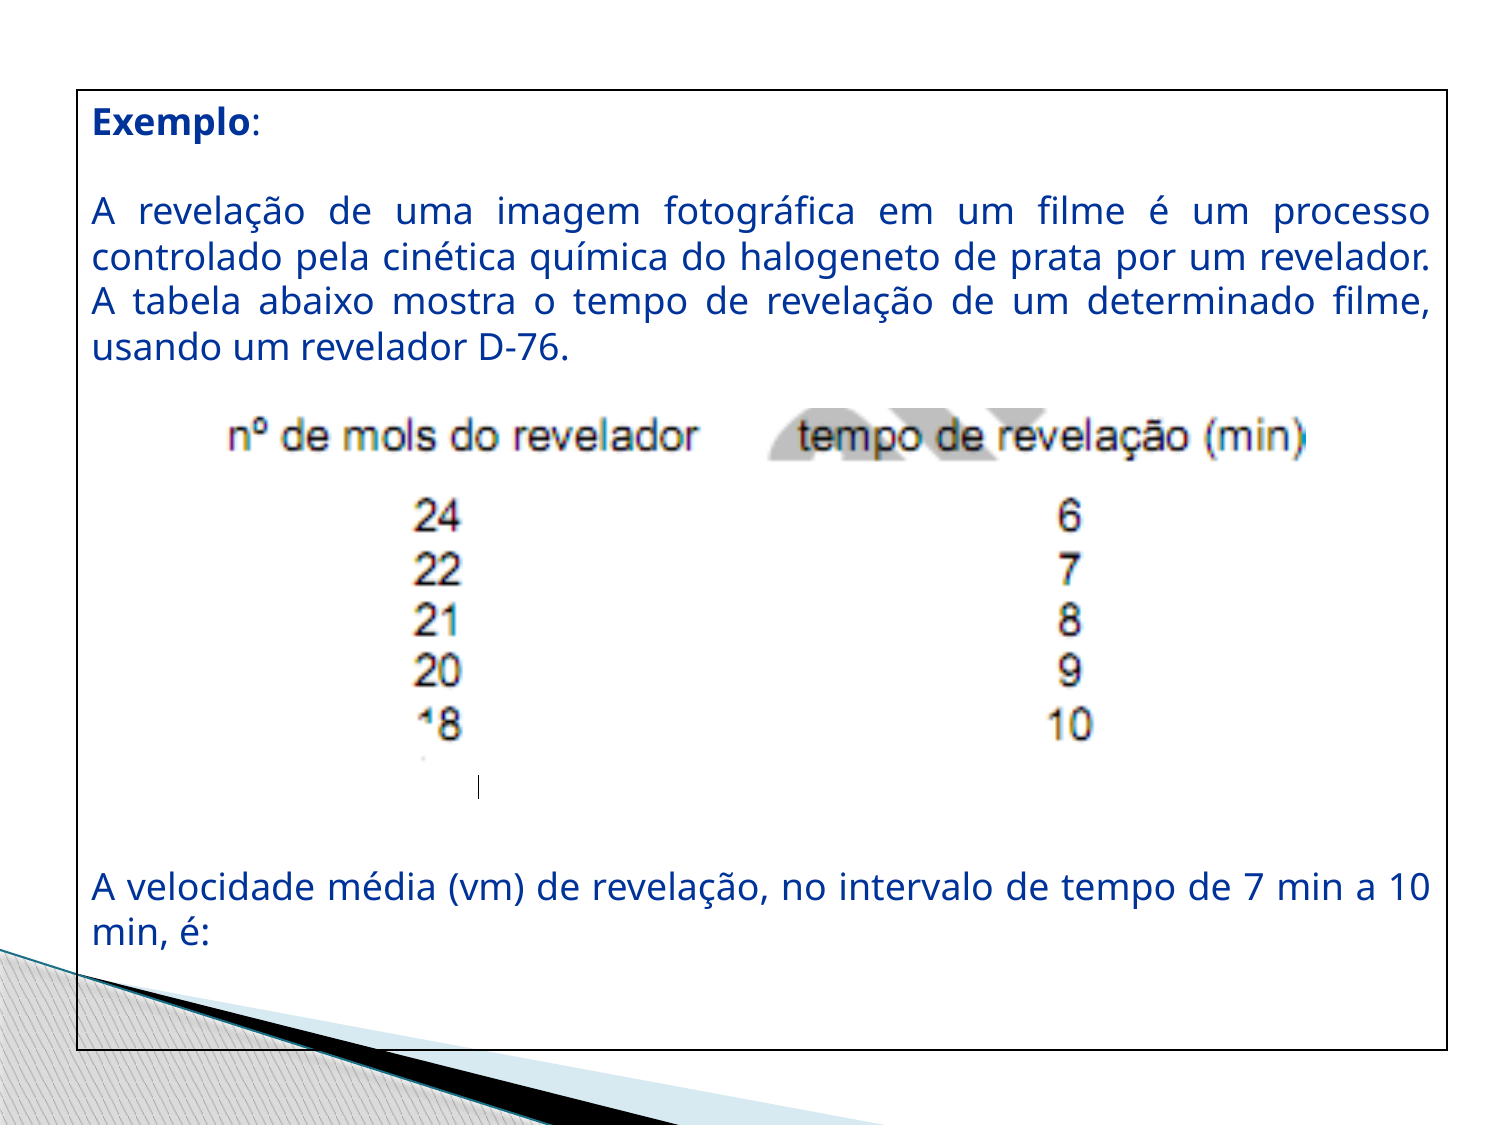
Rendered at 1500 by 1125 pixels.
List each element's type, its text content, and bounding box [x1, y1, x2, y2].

text_box Exemplo: A revelação de uma imagem fotográfica em um filme é um processo controlado pela cinética química do halogeneto de prata por um revelador. A tabela abaixo mostra o tempo de revelação de um determinado filme, usando um revelador D-76. A velocidade média (vm) de revelação, no intervalo de tempo de 7 min a 10 min, é: [76, 90, 1447, 1050]
picture [218, 408, 1306, 775]
